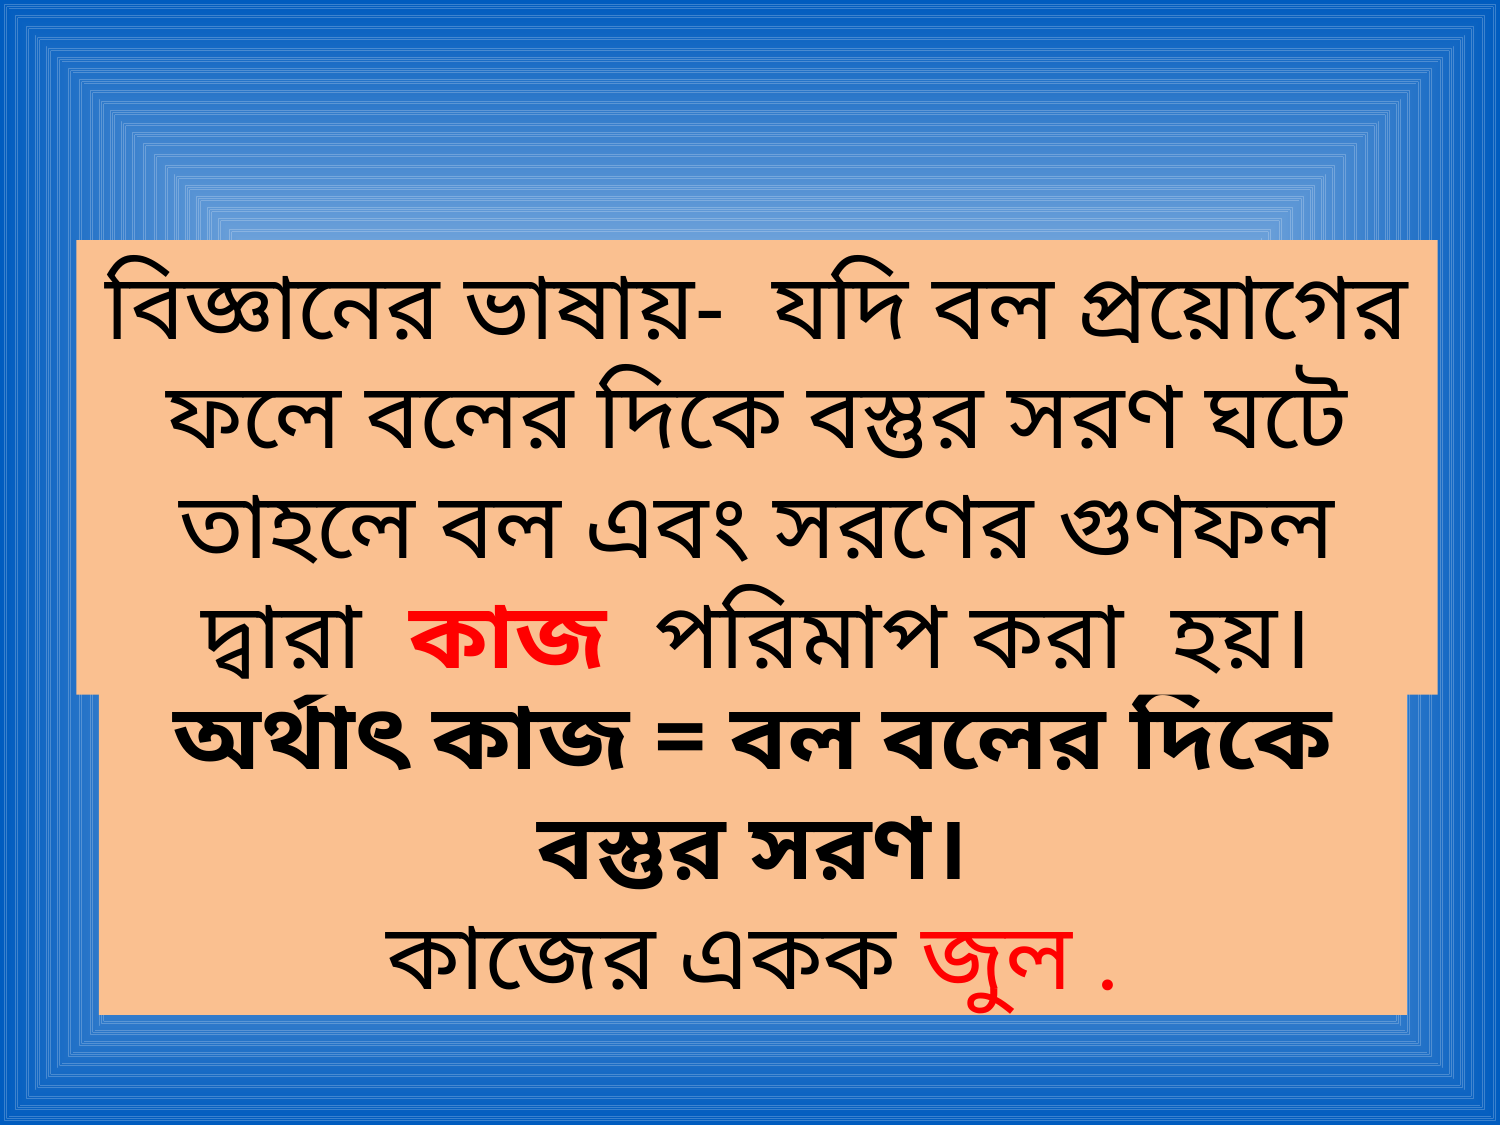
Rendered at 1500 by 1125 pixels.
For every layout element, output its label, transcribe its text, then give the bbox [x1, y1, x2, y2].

text_box বিজ্ঞানের ভাষায়- যদি বল প্রয়োগের ফলে বলের দিকে বস্তুর সরণ ঘটে তাহলে বল এবং সরণের গুণফল দ্বারা কাজ পরিমাপ করা হয়। [76, 240, 1438, 695]
